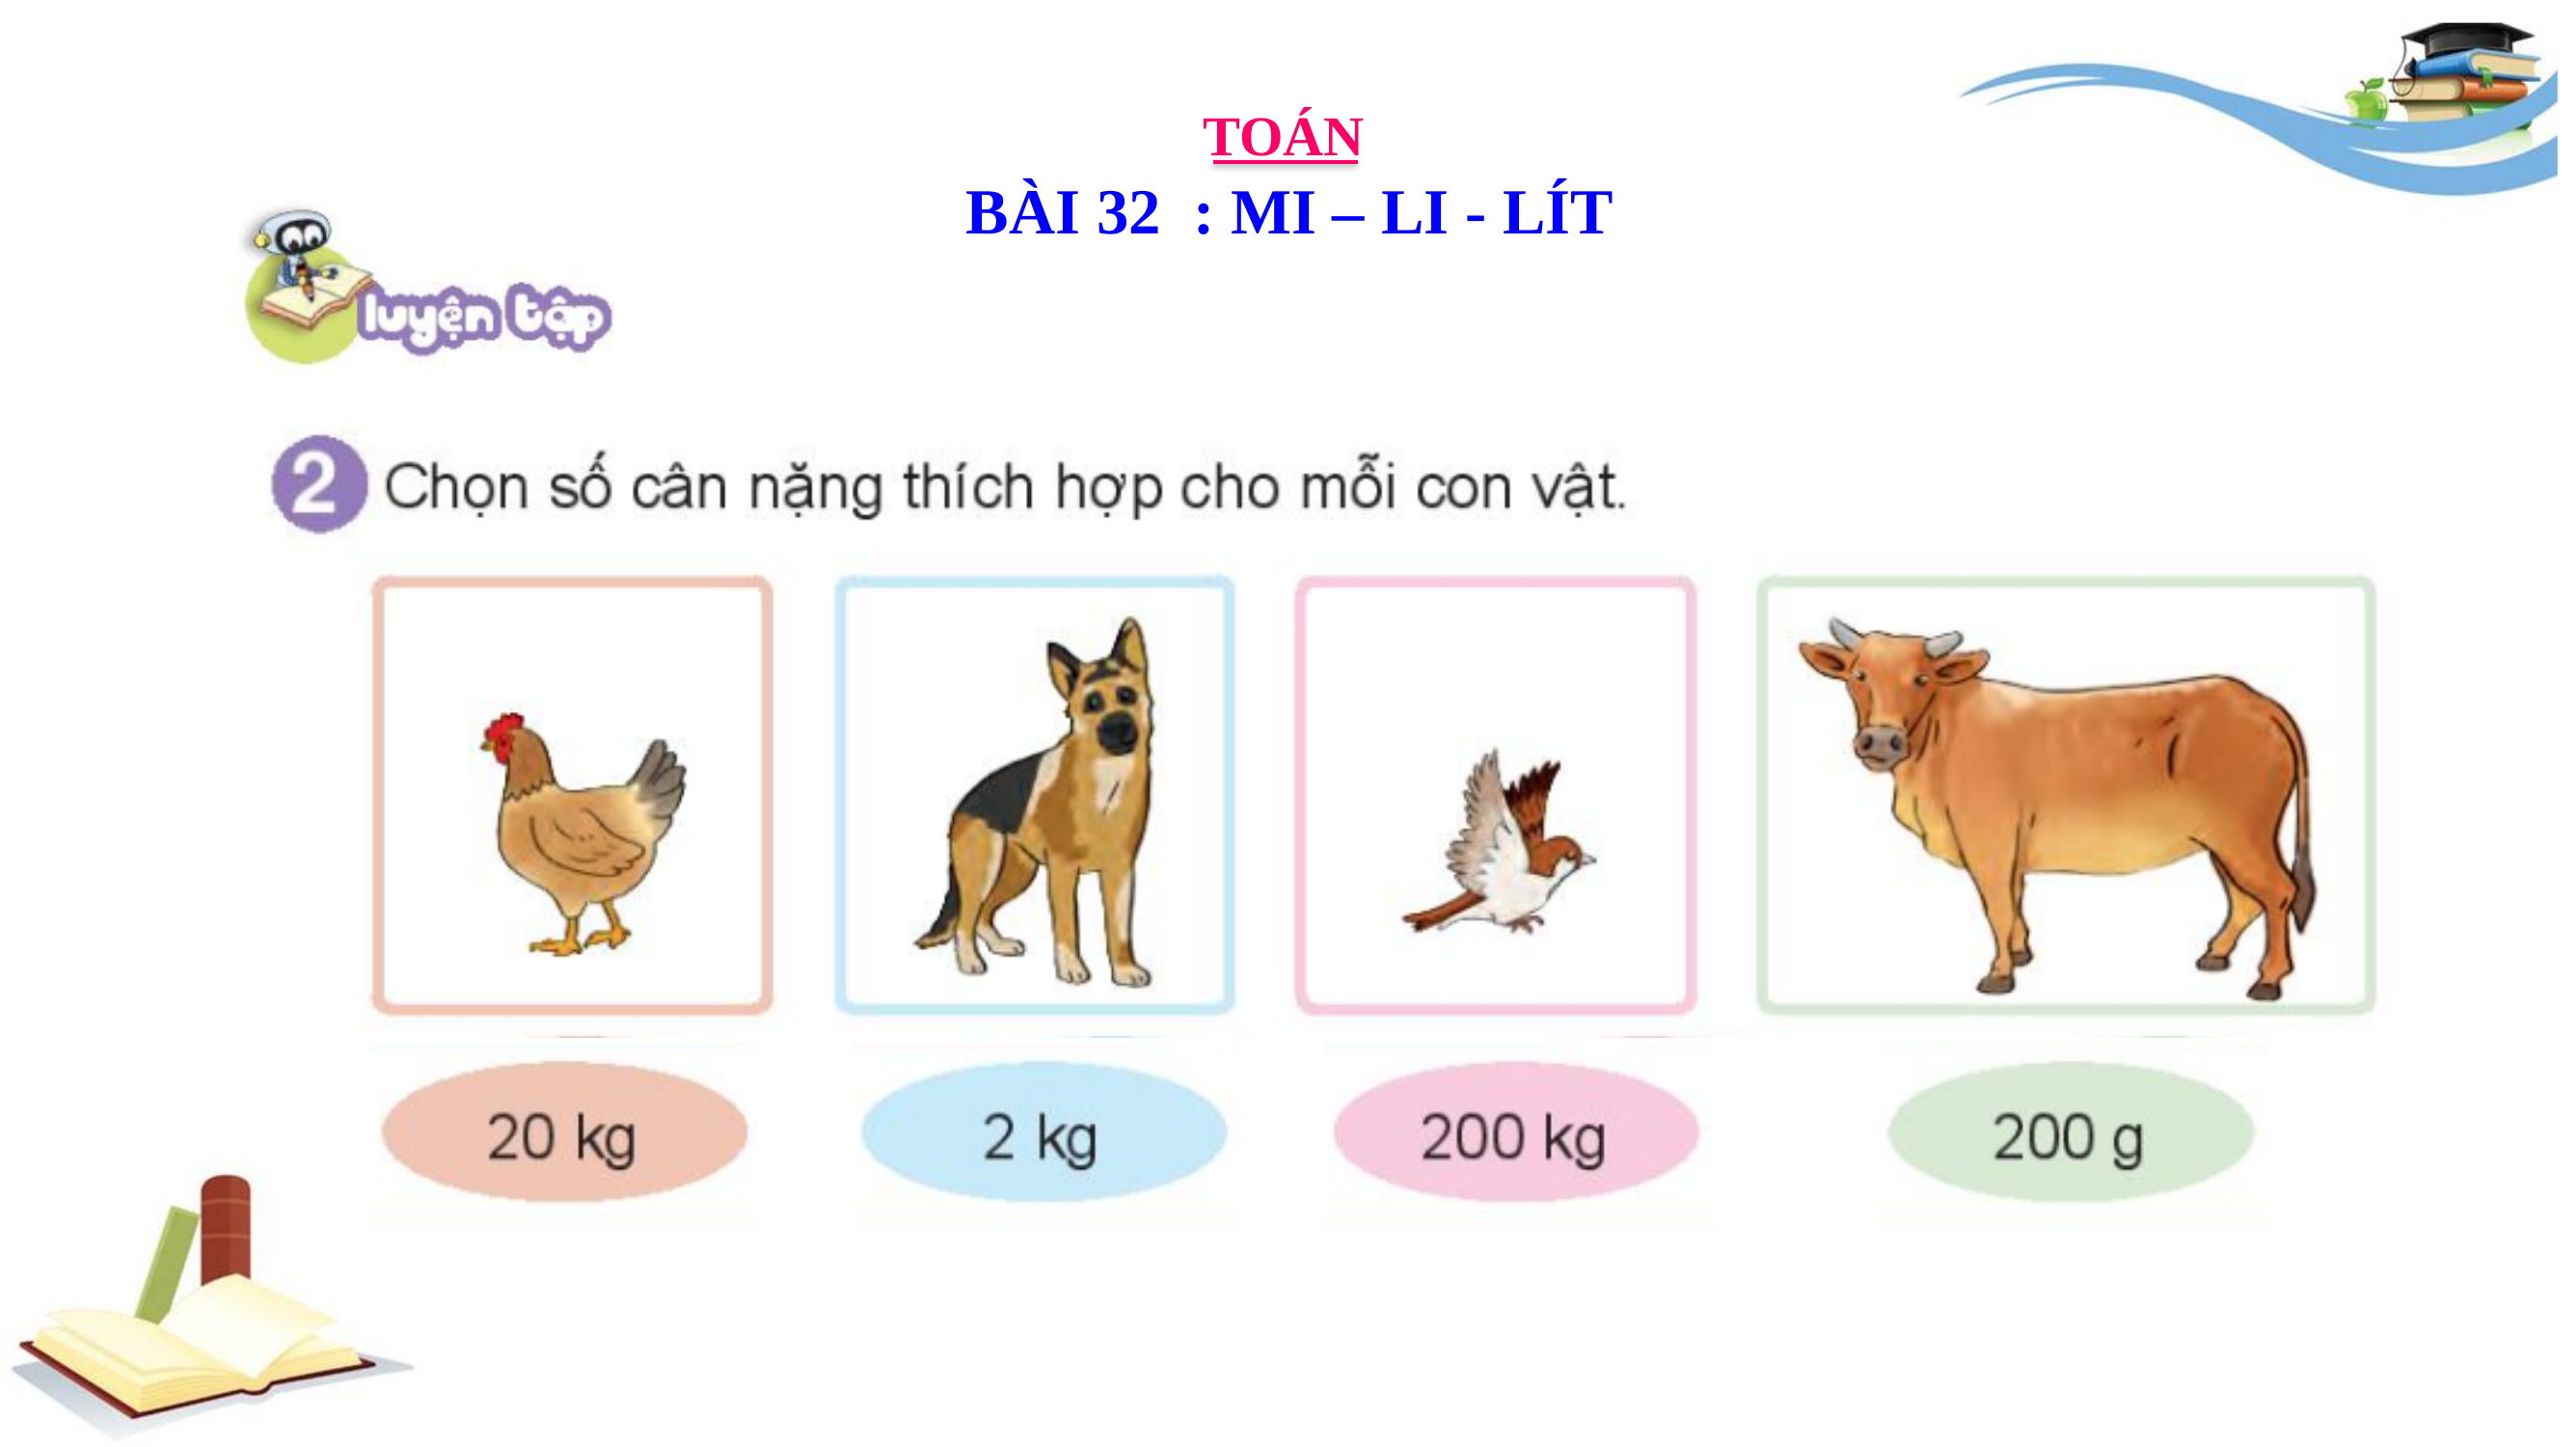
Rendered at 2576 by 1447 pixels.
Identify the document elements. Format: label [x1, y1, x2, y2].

text_box [792, 16, 1755, 260]
picture [0, 0, 2576, 1447]
